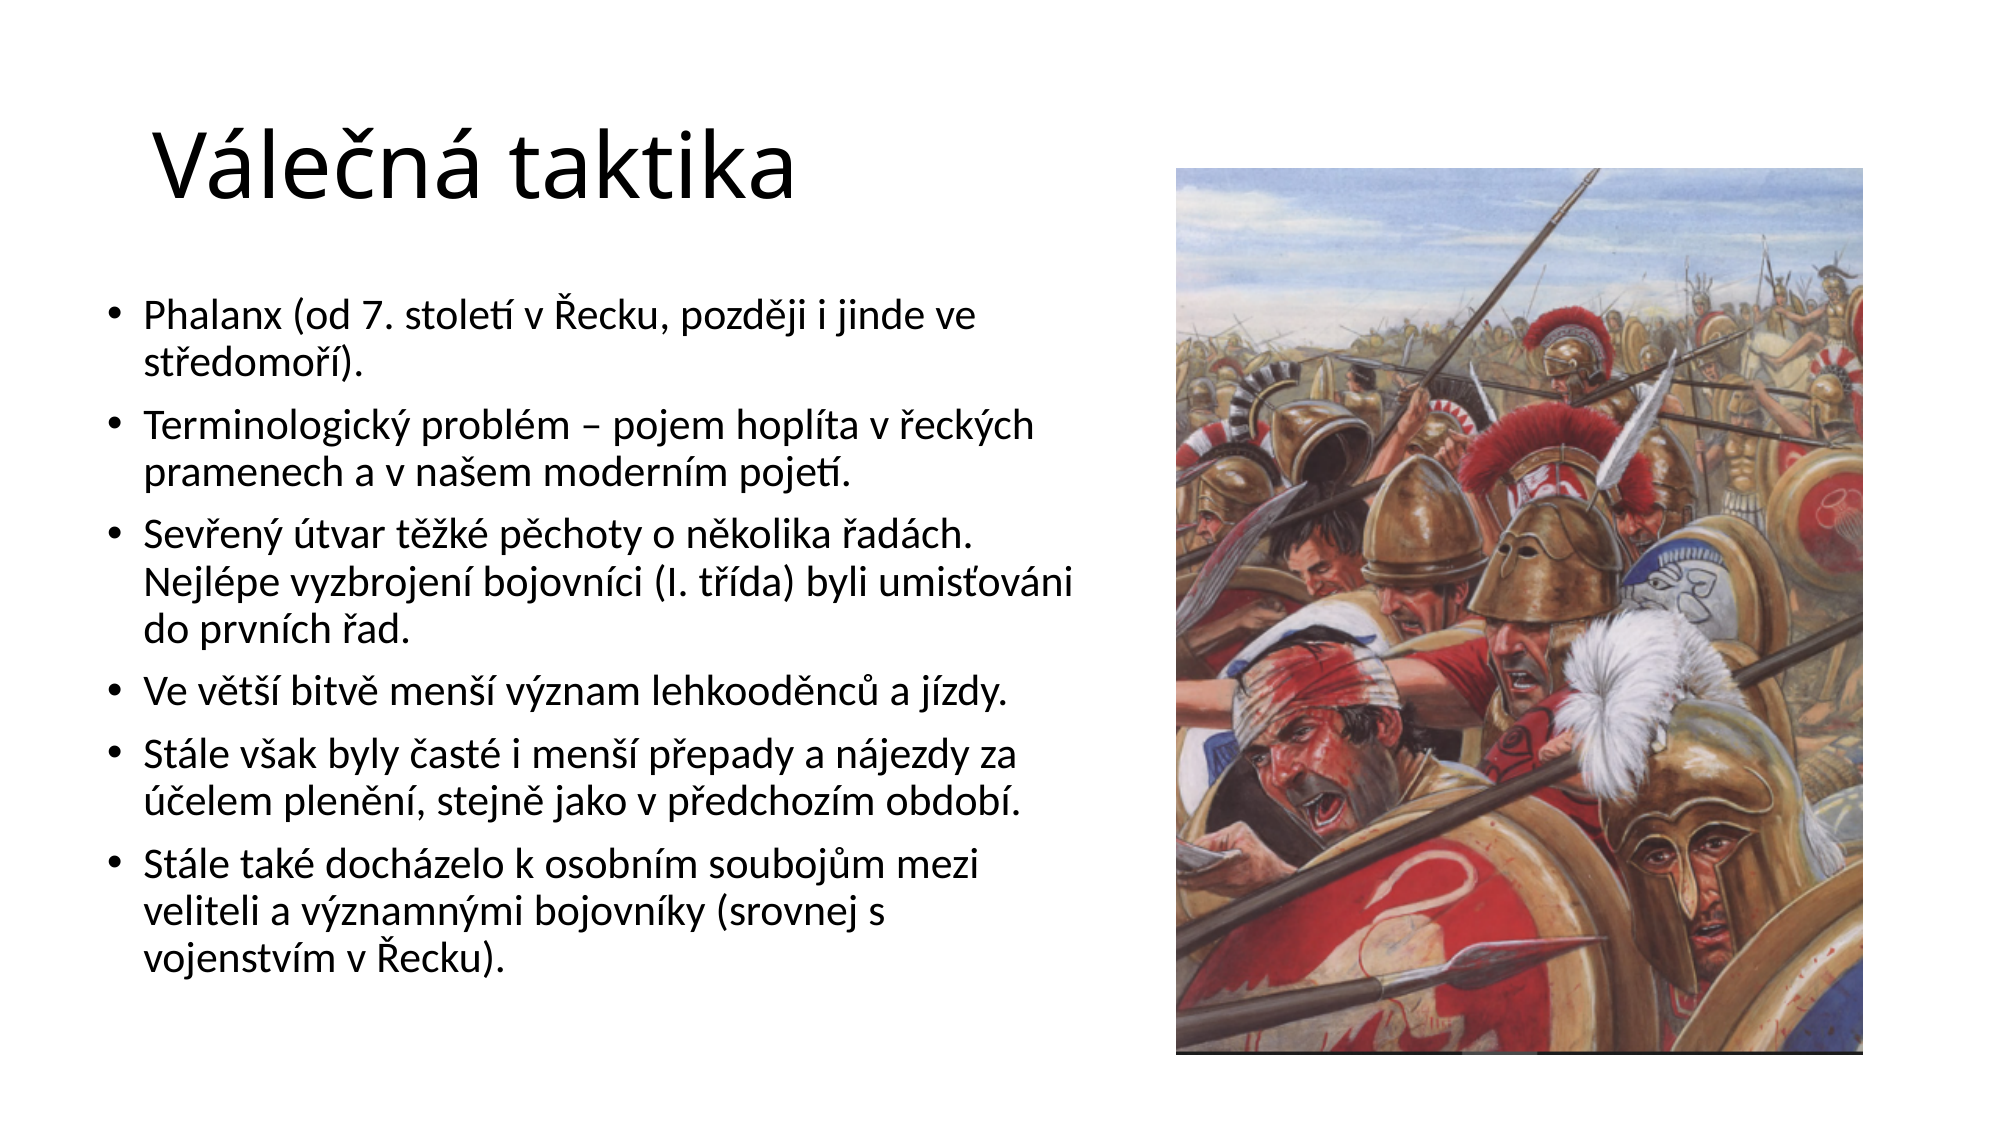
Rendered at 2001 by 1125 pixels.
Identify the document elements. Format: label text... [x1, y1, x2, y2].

list Phalanx (od 7. století v Řecku, později i jinde ve středomoří). Terminologický problém – pojem hoplíta v řeckých pramenech a v našem moderním pojetí. Sevřený útvar těžké pěchoty o několika řadách. Nejlépe vyzbrojení bojovníci (I. třída) byli umisťováni do prvních řad. Ve větší bitvě menší význam lehkooděnců a jízdy. Stále však byly časté i menší přepady a nájezdy za účelem plenění, stejně jako v předchozím období. Stále také docházelo k osobním soubojům mezi veliteli a významnými bojovníky (srovnej s vojenstvím v Řecku). [92, 284, 1100, 999]
picture [1176, 168, 1863, 1055]
title Válečná taktika [137, 59, 1863, 278]
